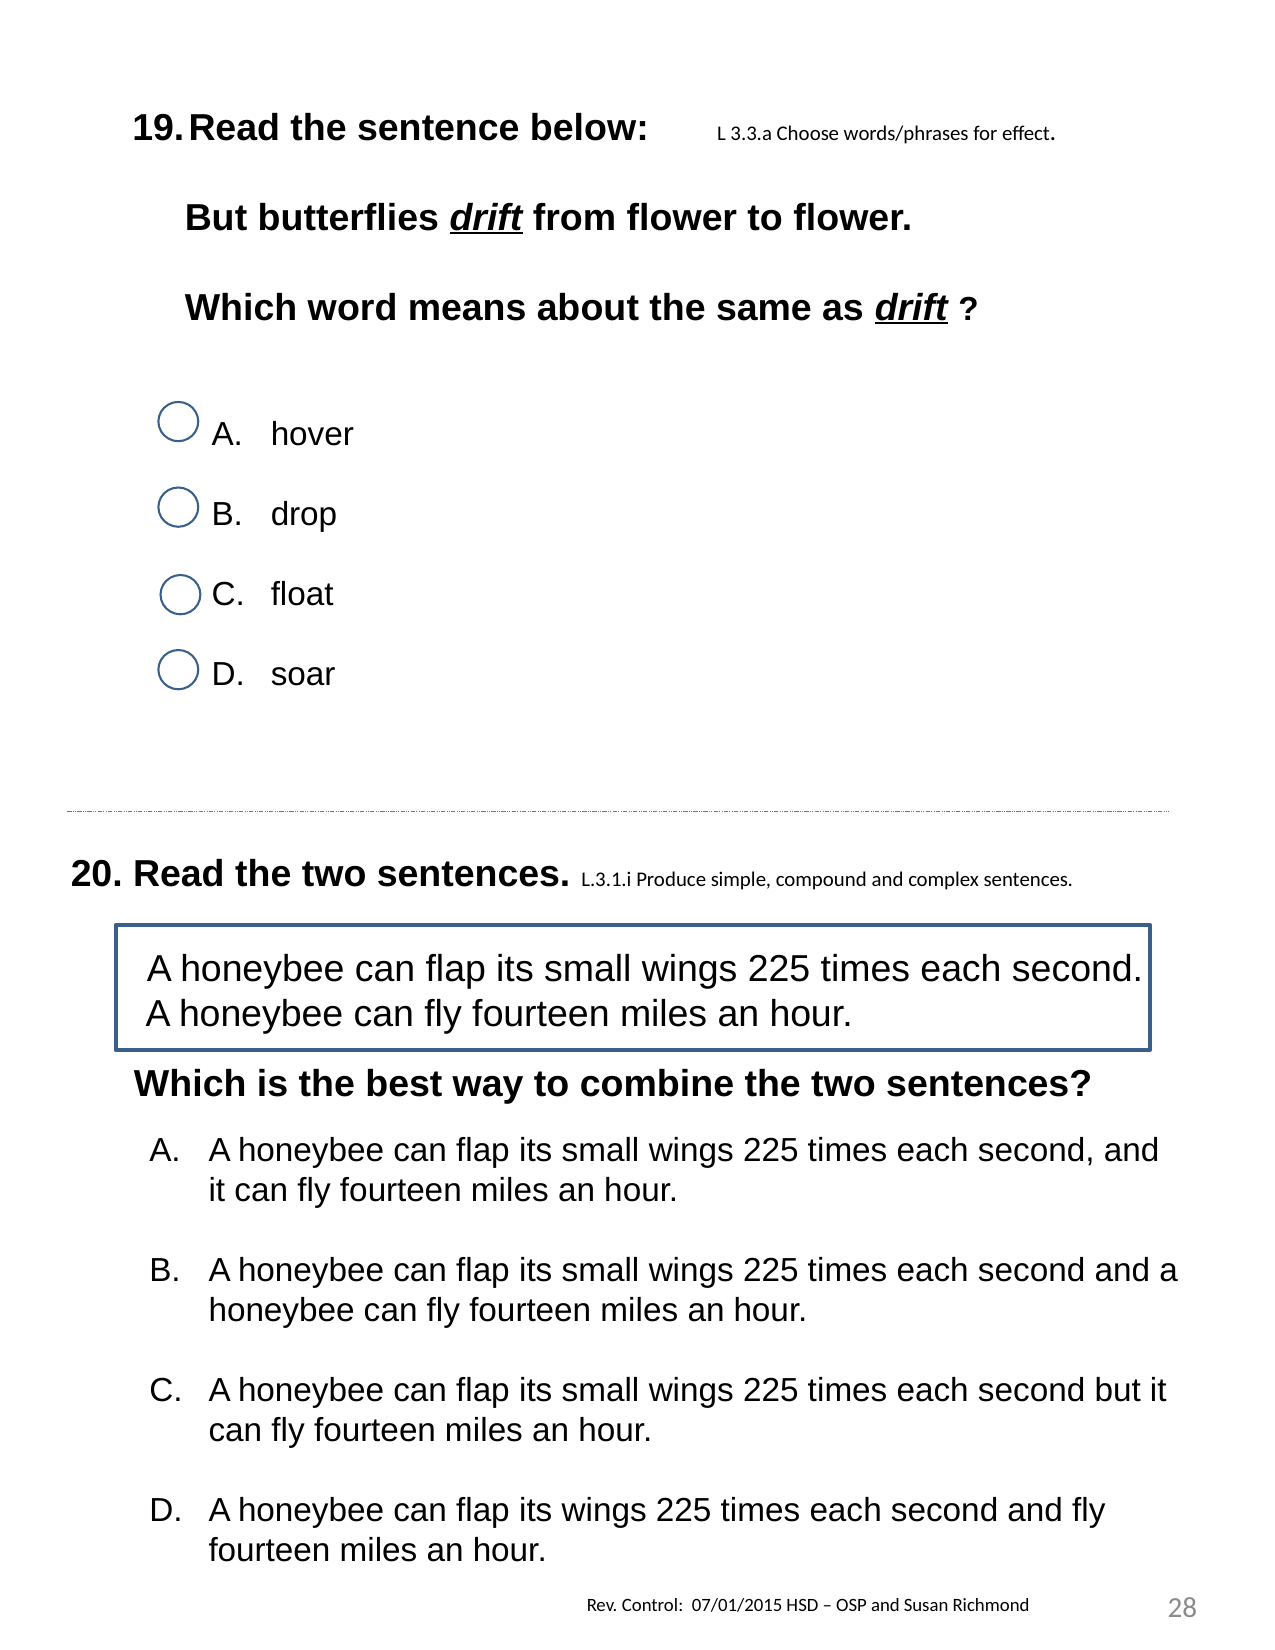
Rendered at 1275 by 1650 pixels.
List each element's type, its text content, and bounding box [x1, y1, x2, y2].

slide_number 28 [1075, 1562, 1214, 1650]
text_box [114, 923, 1152, 1052]
text_box 20. Read the two sentences. L.3.1.i Produce simple, compound and complex sentences. A honeybee can flap its small wings 225 times each second. A honeybee can fly fourteen miles an hour. Which is the best way to combine the two sentences? A honeybee can flap its small wings 225 times each second, and it can fly fourteen miles an hour. A honeybee can flap its small wings 225 times each second and a honeybee can fly fourteen miles an hour. A honeybee can flap its small wings 225 times each second but it can fly fourteen miles an hour. A honeybee can flap its wings 225 times each second and fly fourteen miles an hour. [53, 839, 1205, 1577]
text_box [156, 399, 201, 444]
text_box [156, 485, 201, 529]
text_box Read the sentence below: L 3.3.a Choose words/phrases for effect. But butterflies drift from flower to flower. Which word means about the same as drift ? hover drop float soar [115, 94, 1125, 780]
text_box [156, 647, 201, 692]
text_box [158, 572, 203, 617]
